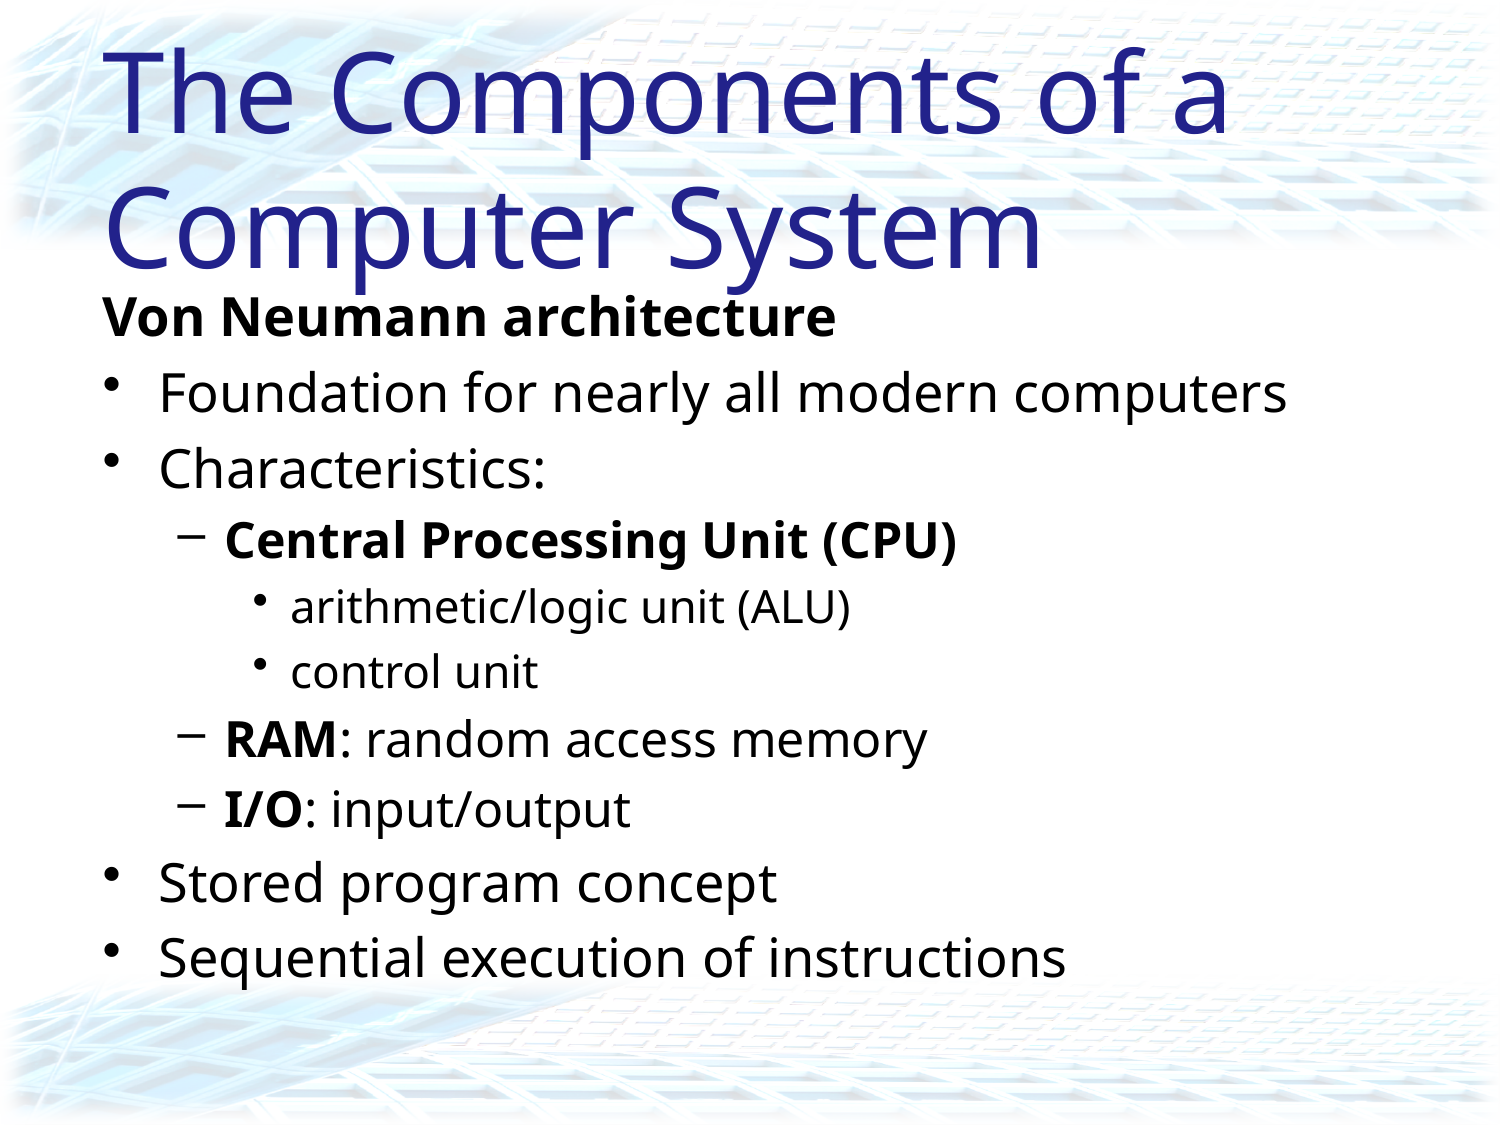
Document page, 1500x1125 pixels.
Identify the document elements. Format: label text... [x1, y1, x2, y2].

title The Components of a Computer System [87, 62, 1413, 250]
list Von Neumann architecture Foundation for nearly all modern computers Characteristics: Central Processing Unit (CPU) arithmetic/logic unit (ALU) control unit RAM: random access memory I/O: input/output Stored program concept Sequential execution of instructions [87, 275, 1413, 1025]
